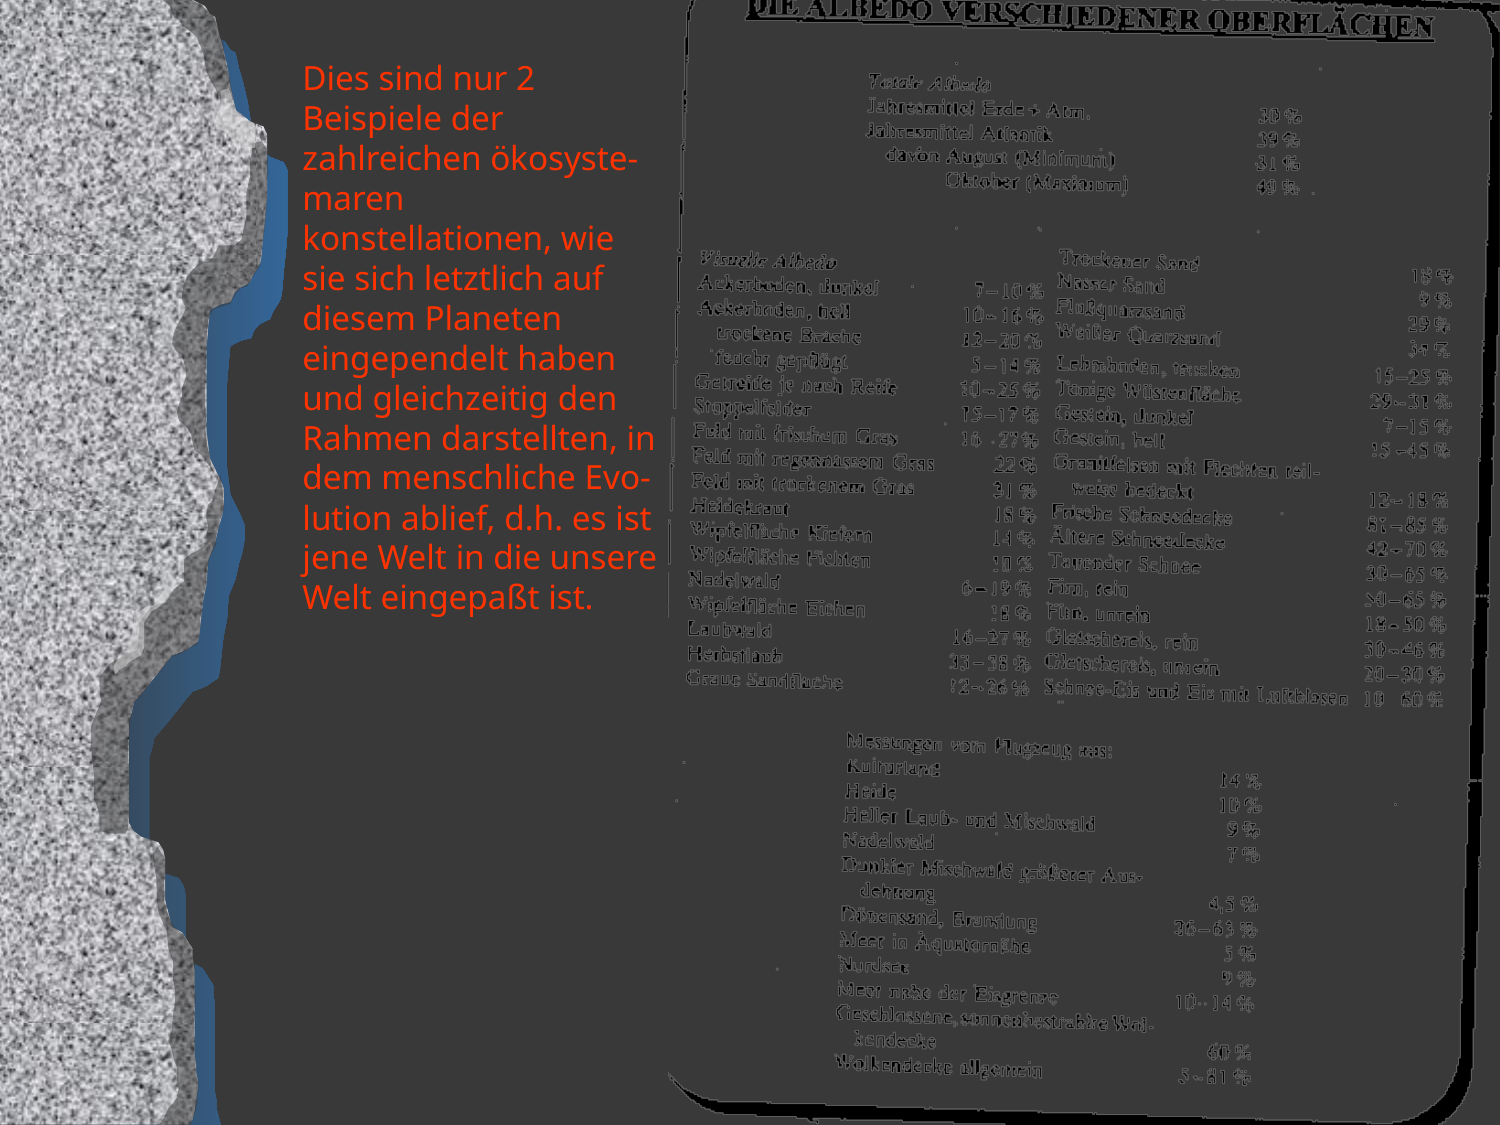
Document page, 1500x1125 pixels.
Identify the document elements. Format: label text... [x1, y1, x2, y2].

picture [200, 3, 209, 11]
picture [252, 121, 261, 142]
picture [0, 0, 251, 1125]
picture [237, 110, 246, 118]
picture [667, 0, 1500, 1125]
picture [261, 125, 268, 150]
text_box Dies sind nur 2 Beispiele der zahlreichen ökosyste-maren konstellationen, wie sie sich letztlich auf diesem Planeten eingependelt haben und gleichzeitig den Rahmen darstellten, in dem menschliche Evo-lution ablief, d.h. es ist jene Welt in die unsere Welt eingepaßt ist. [287, 49, 662, 681]
